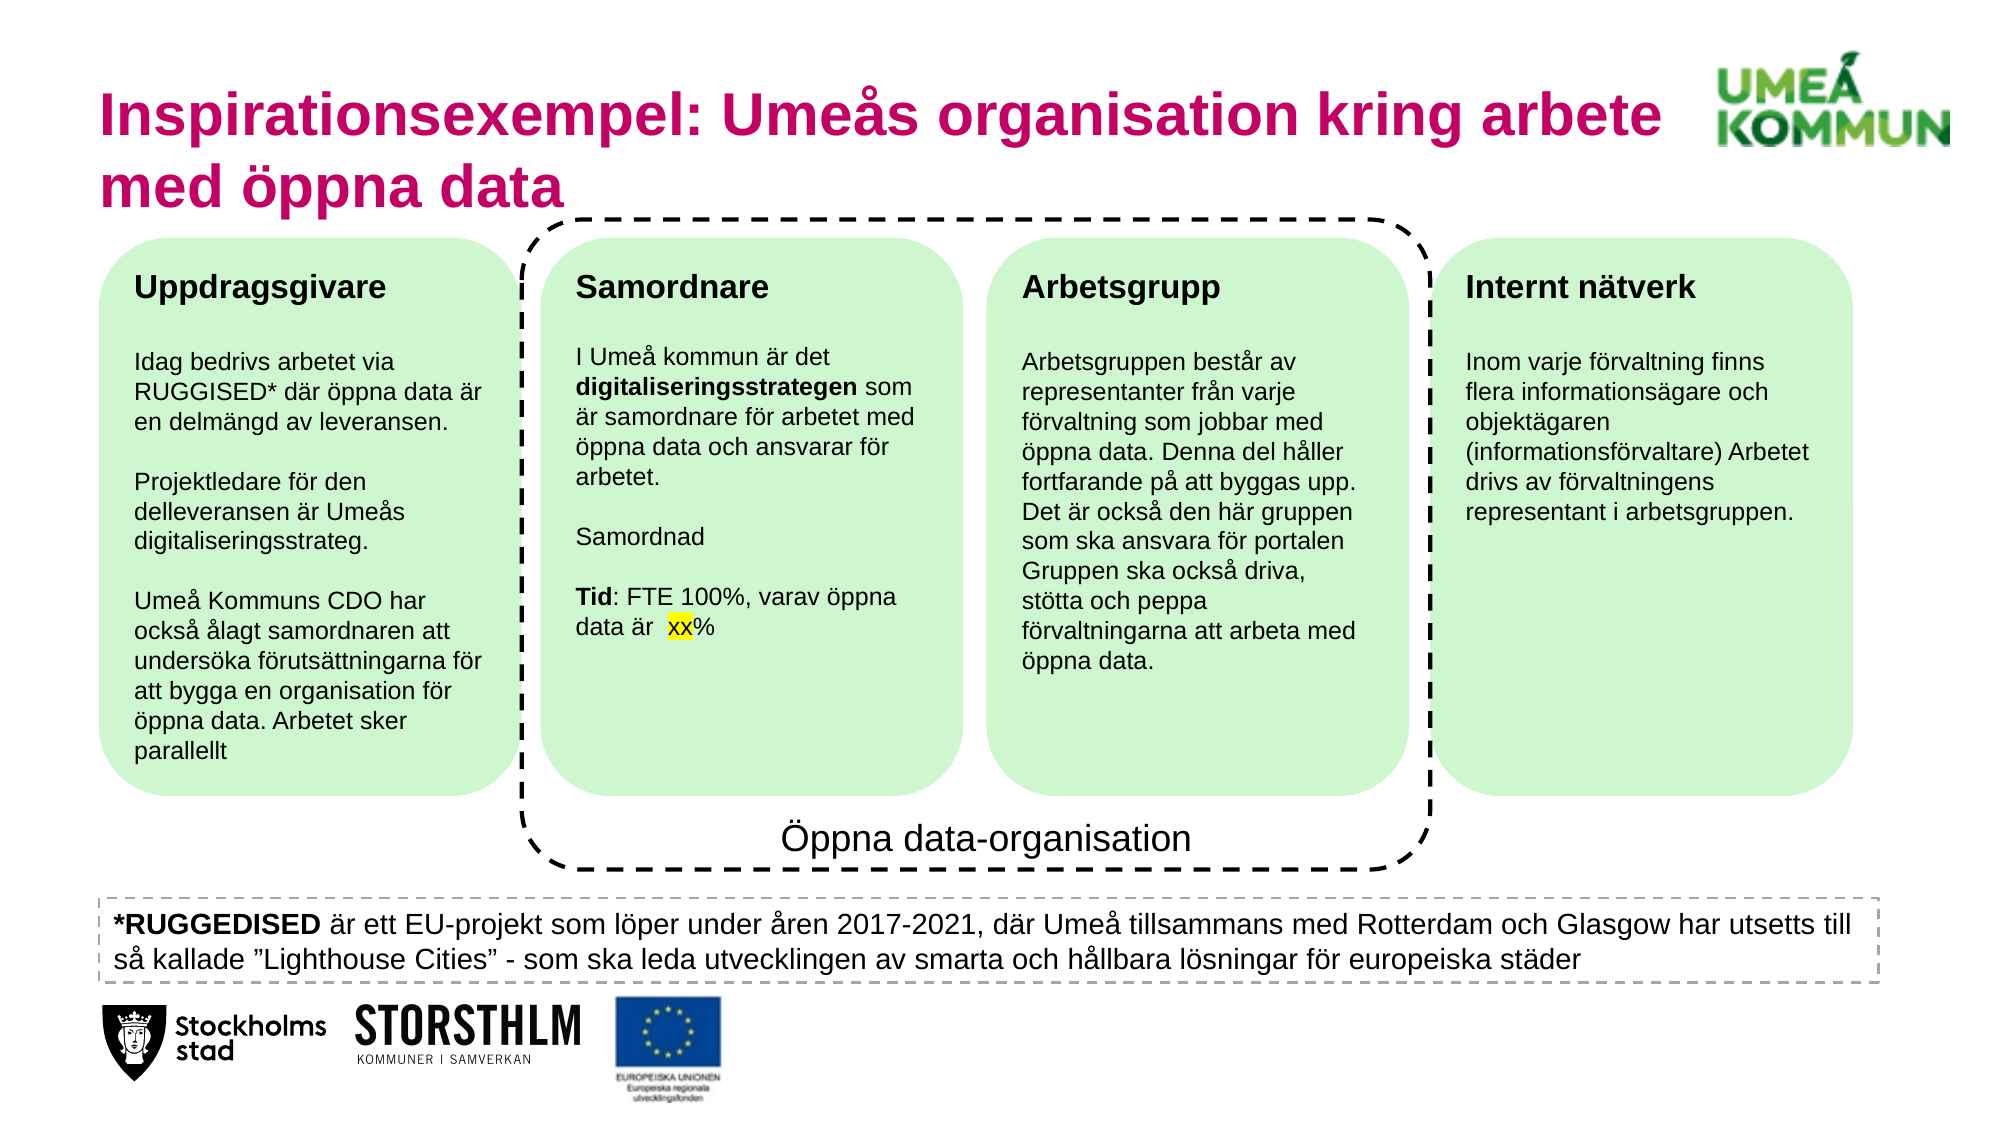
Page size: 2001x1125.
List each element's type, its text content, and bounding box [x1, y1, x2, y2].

picture [614, 995, 723, 1103]
text_box Öppna data-organisation [765, 806, 1207, 866]
text_box [519, 217, 1433, 872]
text_box *RUGGEDISED är ett EU-projekt som löper under åren 2017-2021, där Umeå tillsammans med Rotterdam och Glasgow har utsetts till så kallade ”Lighthouse Cities” - som ska leda utvecklingen av smarta och hållbara lösningar för europeiska städer [98, 897, 1879, 983]
text_box Uppdragsgivare Idag bedrivs arbetet via RUGGISED* där öppna data är en delmängd av leveransen. Projektledare för den delleveransen är Umeås digitaliseringsstrateg. Umeå Kommuns CDO har också ålagt samordnaren att undersöka förutsättningarna för att bygga en organisation för öppna data. Arbetet sker parallellt [96, 235, 521, 799]
title Inspirationsexempel: Umeås organisation kring arbete med öppna data [99, 75, 1698, 212]
text_box Internt nätverk Inom varje förvaltning finns flera informationsägare och objektägaren (informationsförvaltare) Arbetet drivs av förvaltningens representant i arbetsgruppen. [1431, 235, 1856, 799]
picture [1714, 48, 1950, 147]
picture [355, 1004, 580, 1064]
